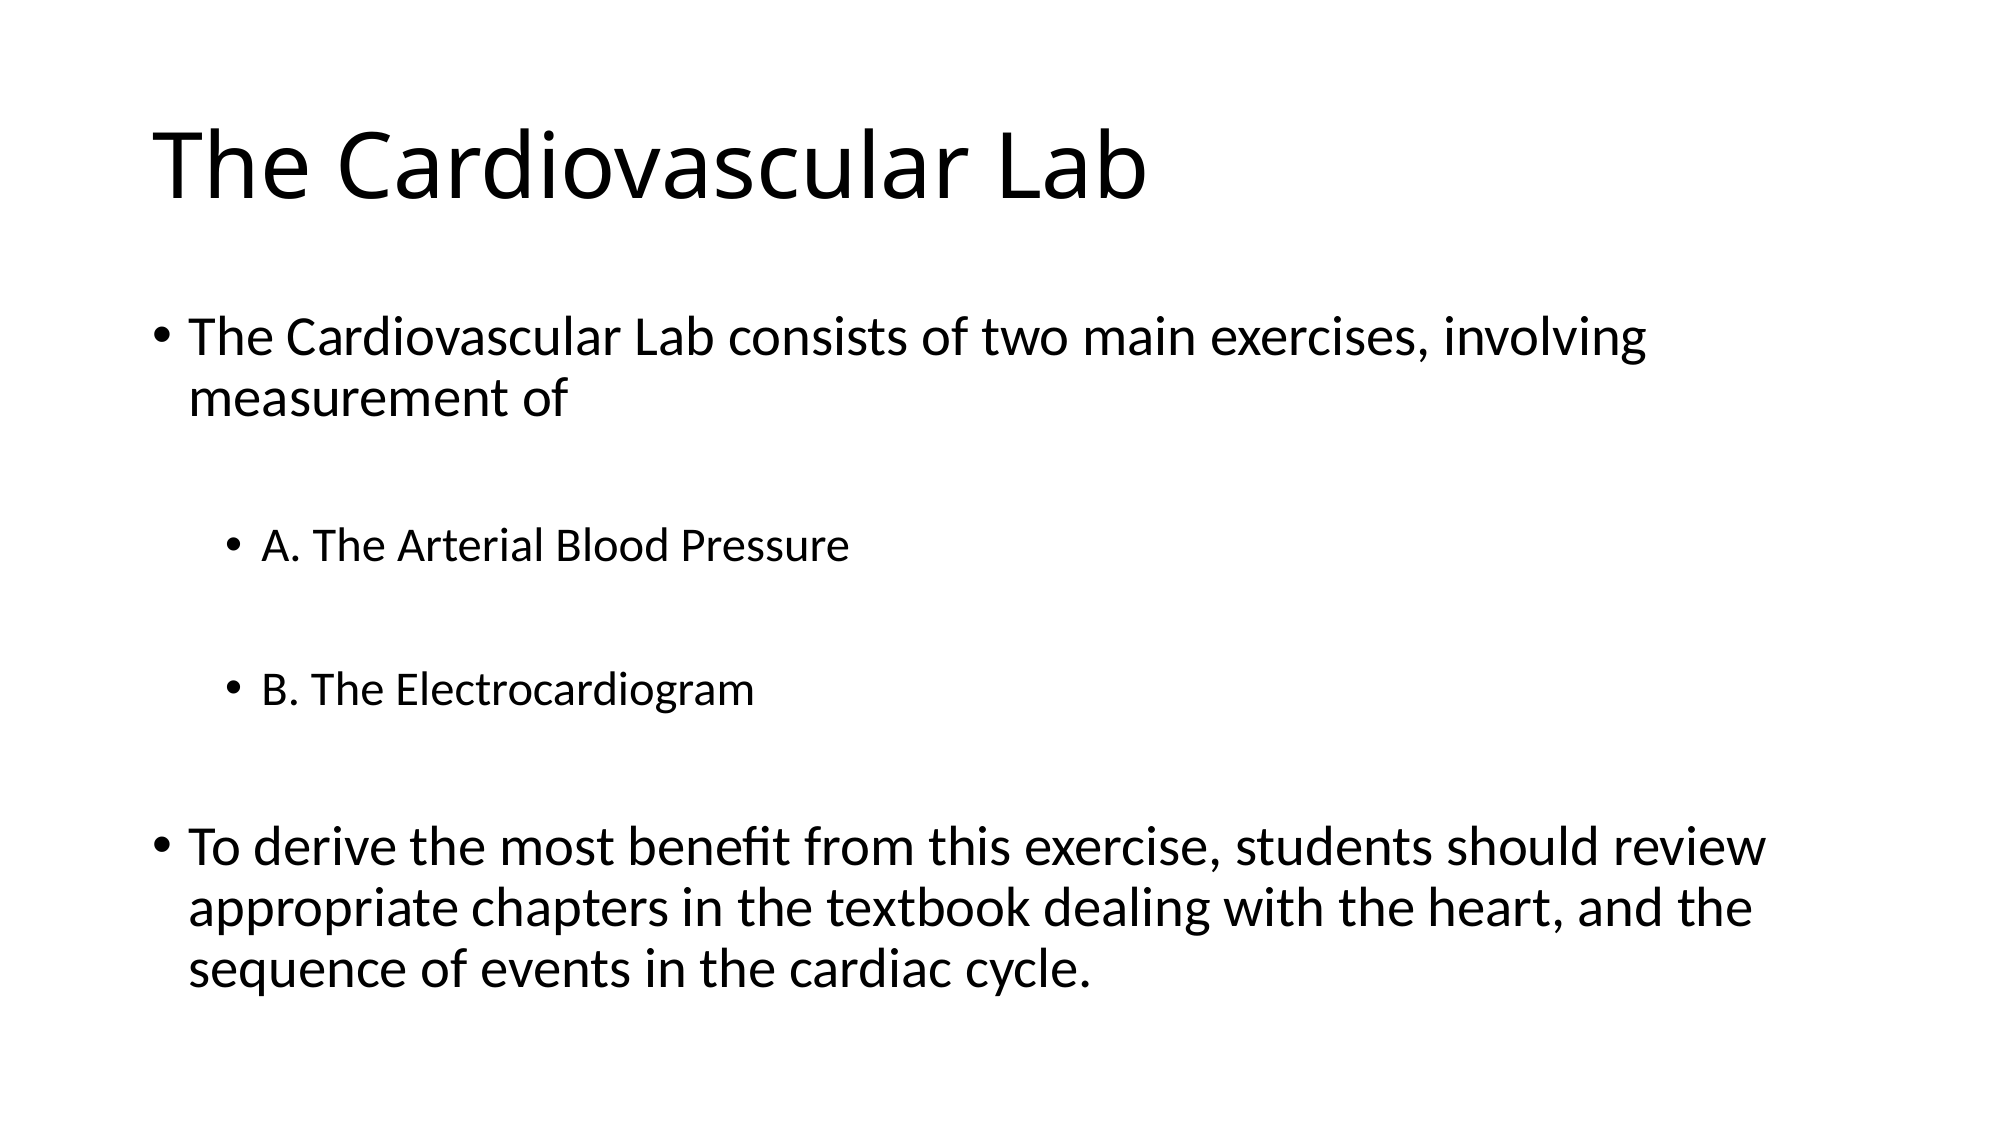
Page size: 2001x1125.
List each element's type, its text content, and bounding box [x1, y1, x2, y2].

list The Cardiovascular Lab consists of two main exercises, involving measurement of A. The Arterial Blood Pressure B. The Electrocardiogram To derive the most benefit from this exercise, students should review appropriate chapters in the textbook dealing with the heart, and the sequence of events in the cardiac cycle. [137, 299, 1863, 1014]
title The Cardiovascular Lab [137, 59, 1863, 278]
